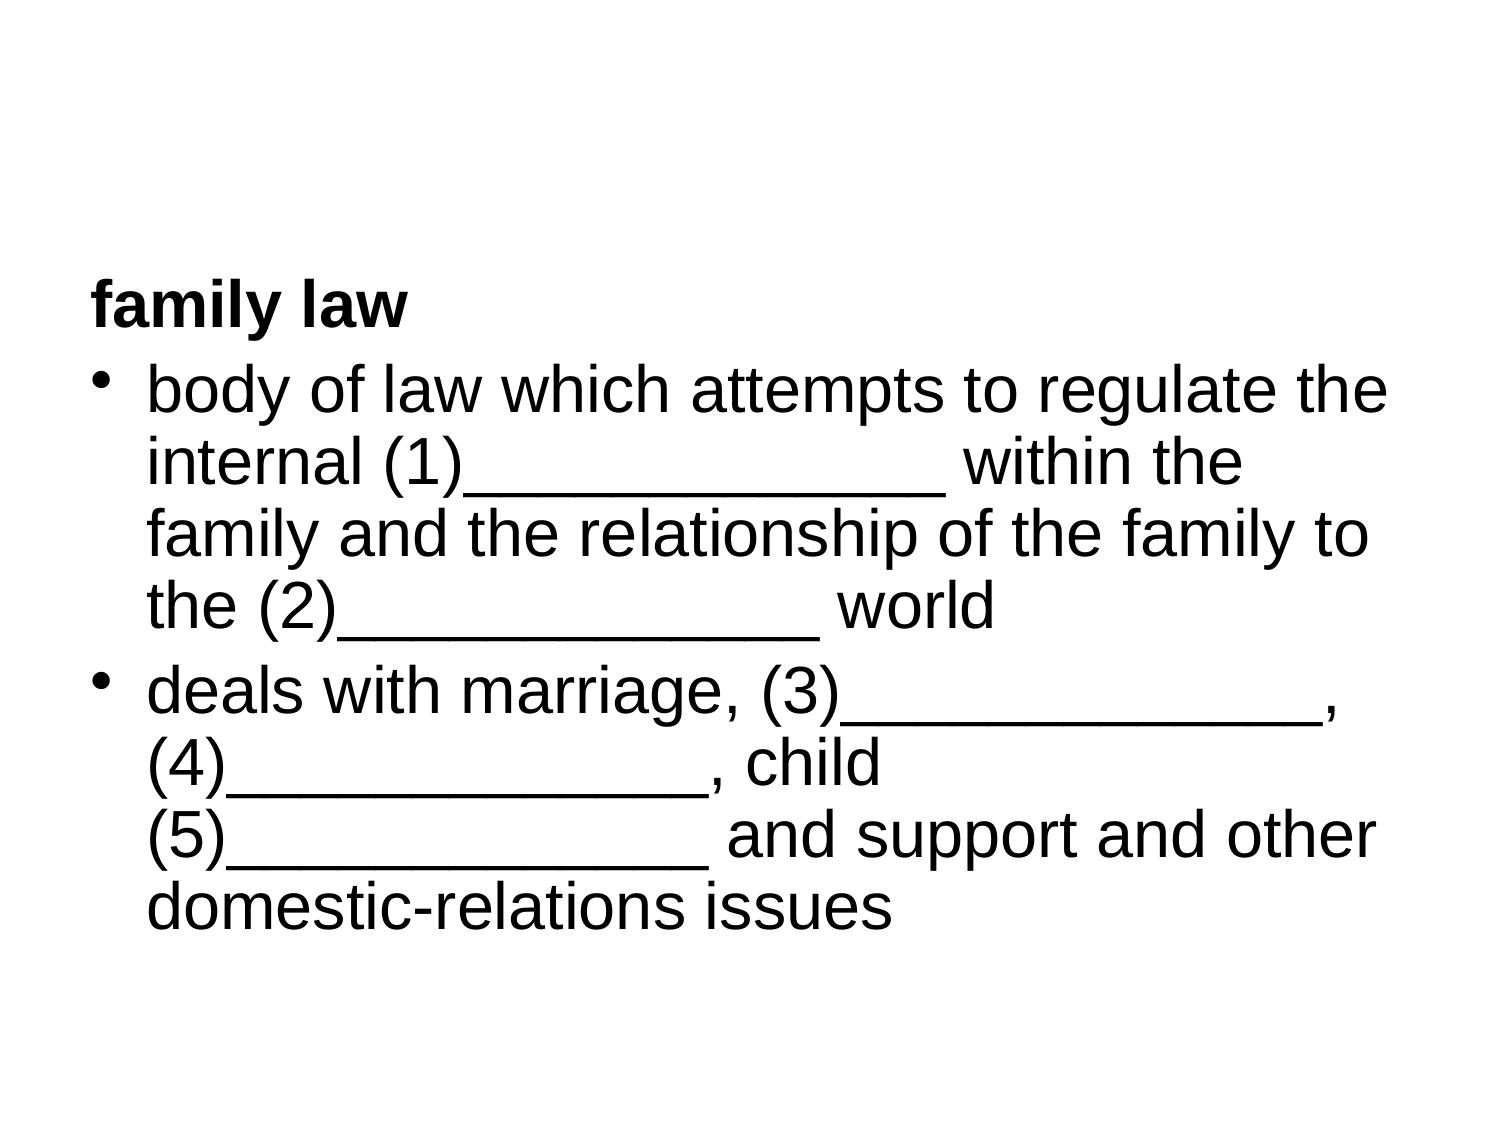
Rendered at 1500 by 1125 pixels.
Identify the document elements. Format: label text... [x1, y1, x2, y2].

list family law body of law which attempts to regulate the internal (1)_____________ within the family and the relationship of the family to the (2)_____________ world deals with marriage, (3)_____________, (4)_____________, child (5)_____________ and support and other domestic-relations issues [74, 262, 1426, 1006]
